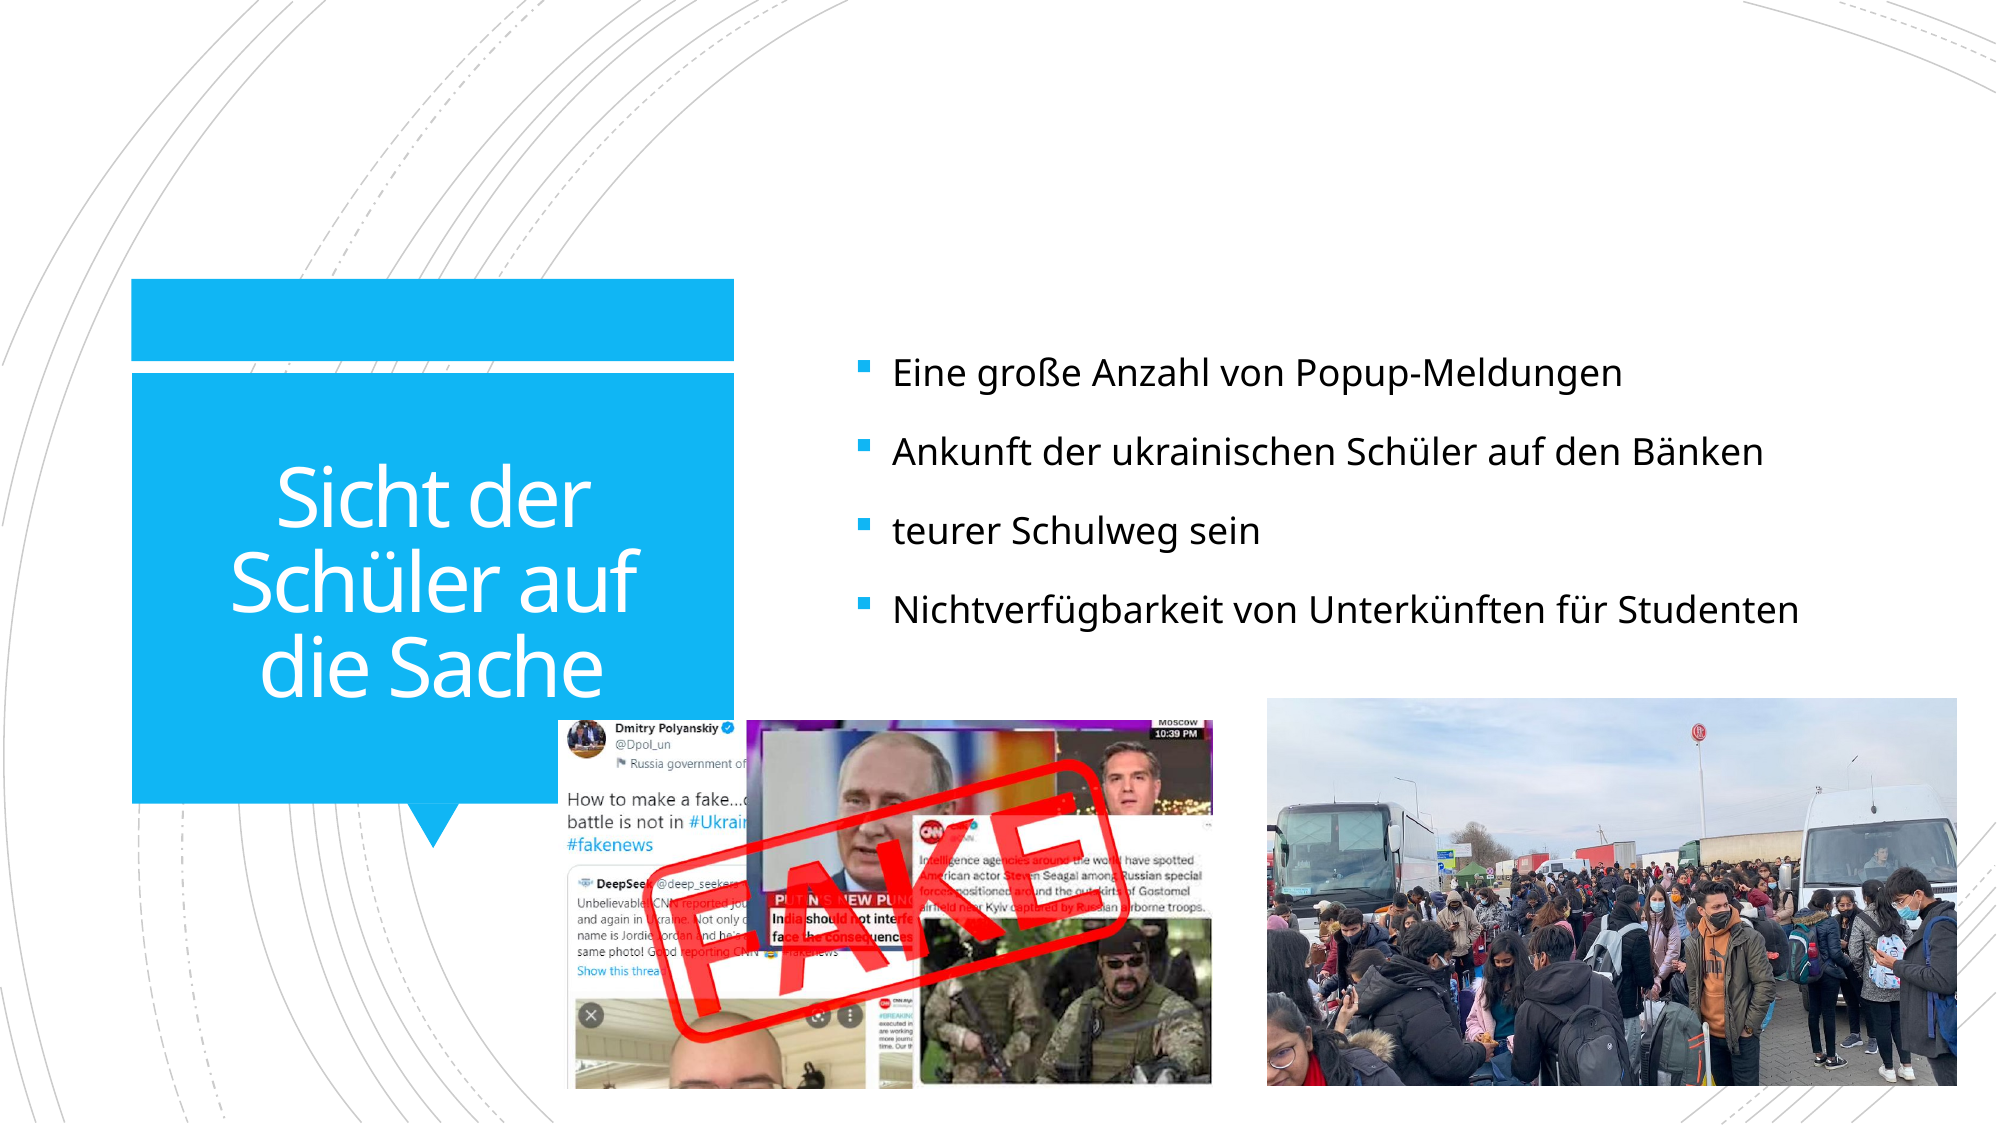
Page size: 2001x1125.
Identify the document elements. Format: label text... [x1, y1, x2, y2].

picture [557, 719, 1213, 1089]
list Eine große Anzahl von Popup-Meldungen Ankunft der ukrainischen Schüler auf den Bänken teurer Schulweg sein Nichtverfügbarkeit von Unterkünften für Studenten [839, 131, 1871, 993]
picture [1267, 698, 1958, 1087]
title Sicht der Schüler auf die Sache [145, 385, 720, 789]
